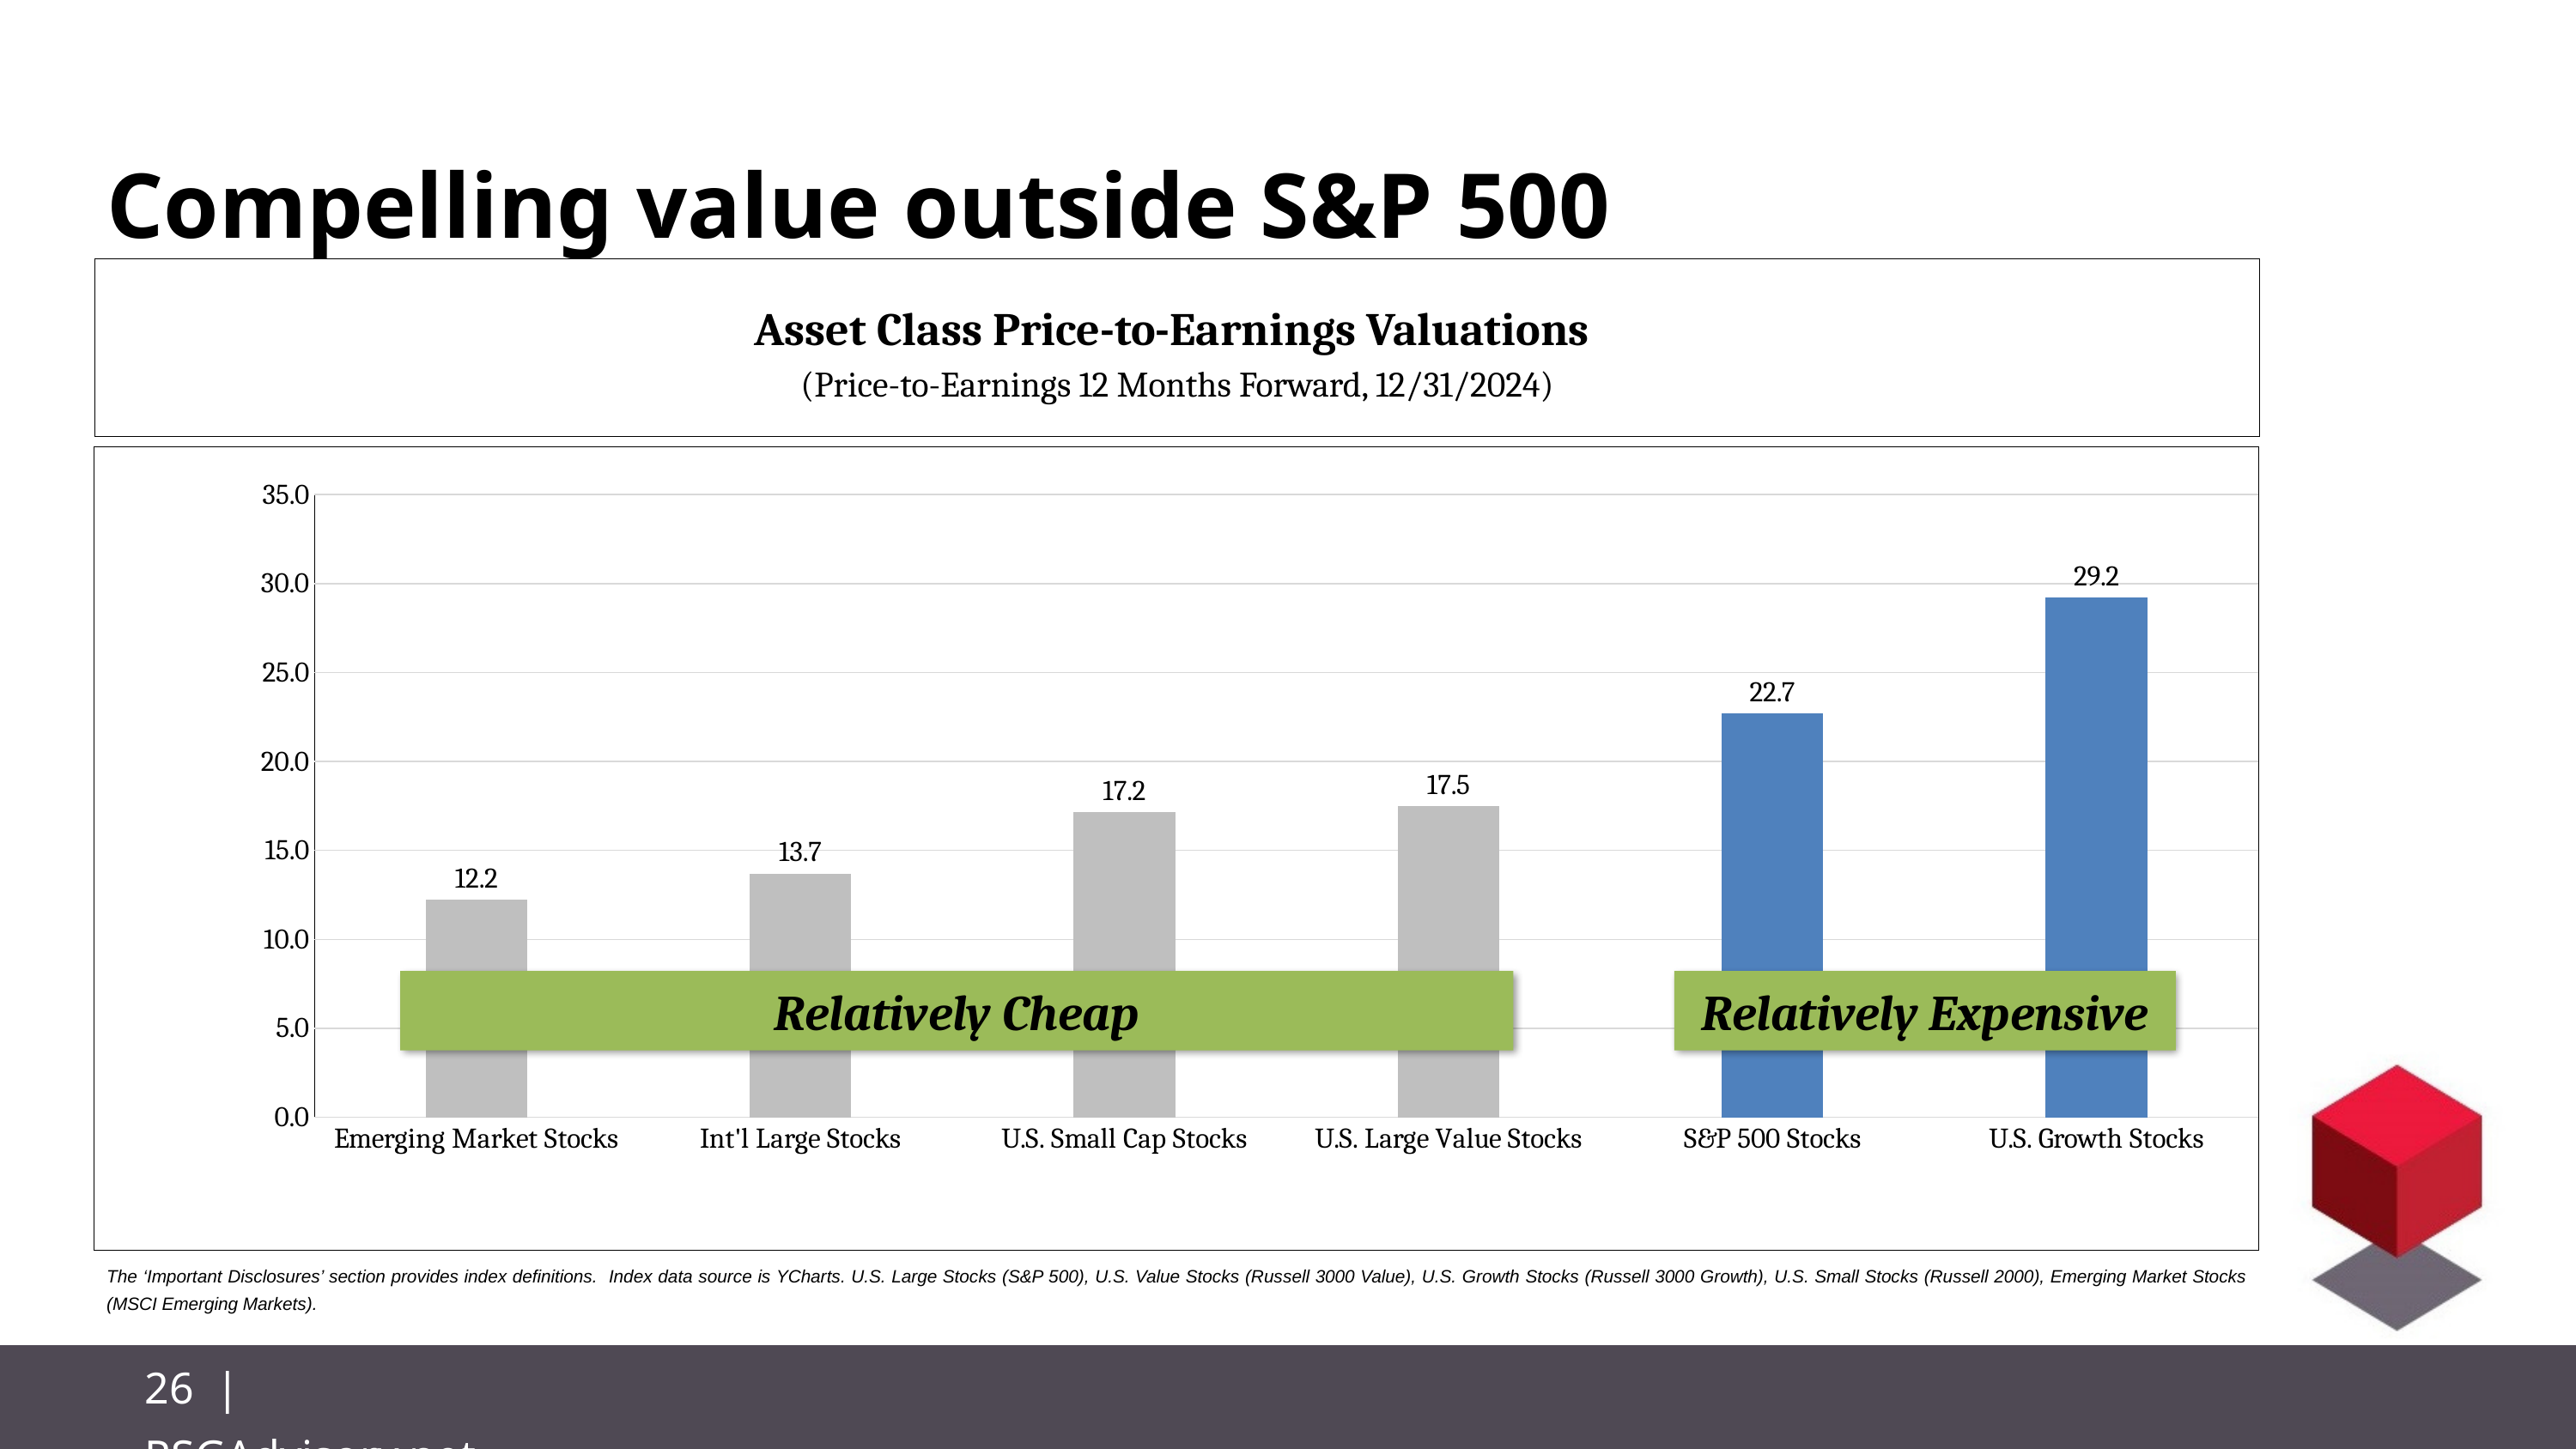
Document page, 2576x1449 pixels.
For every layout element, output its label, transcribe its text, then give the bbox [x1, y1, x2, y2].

text_box Asset Class Price-to-Earnings Valuations (Price-to-Earnings 12 Months Forward, 12/31/2024) [94, 258, 2260, 437]
title Compelling value outside S&P 500 [94, 121, 2458, 283]
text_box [0, 1344, 2576, 1449]
text_box The ‘Important Disclosures’ section provides index definitions. Index data source is YCharts. U.S. Large Stocks (S&P 500), U.S. Value Stocks (Russell 3000 Value), U.S. Growth Stocks (Russell 3000 Growth), U.S. Small Stocks (Russell 2000), Emerging Market Stocks (MSCI Emerging Markets). [94, 1260, 2259, 1320]
text_box [2251, 1008, 2518, 1342]
chart [94, 446, 2260, 1251]
